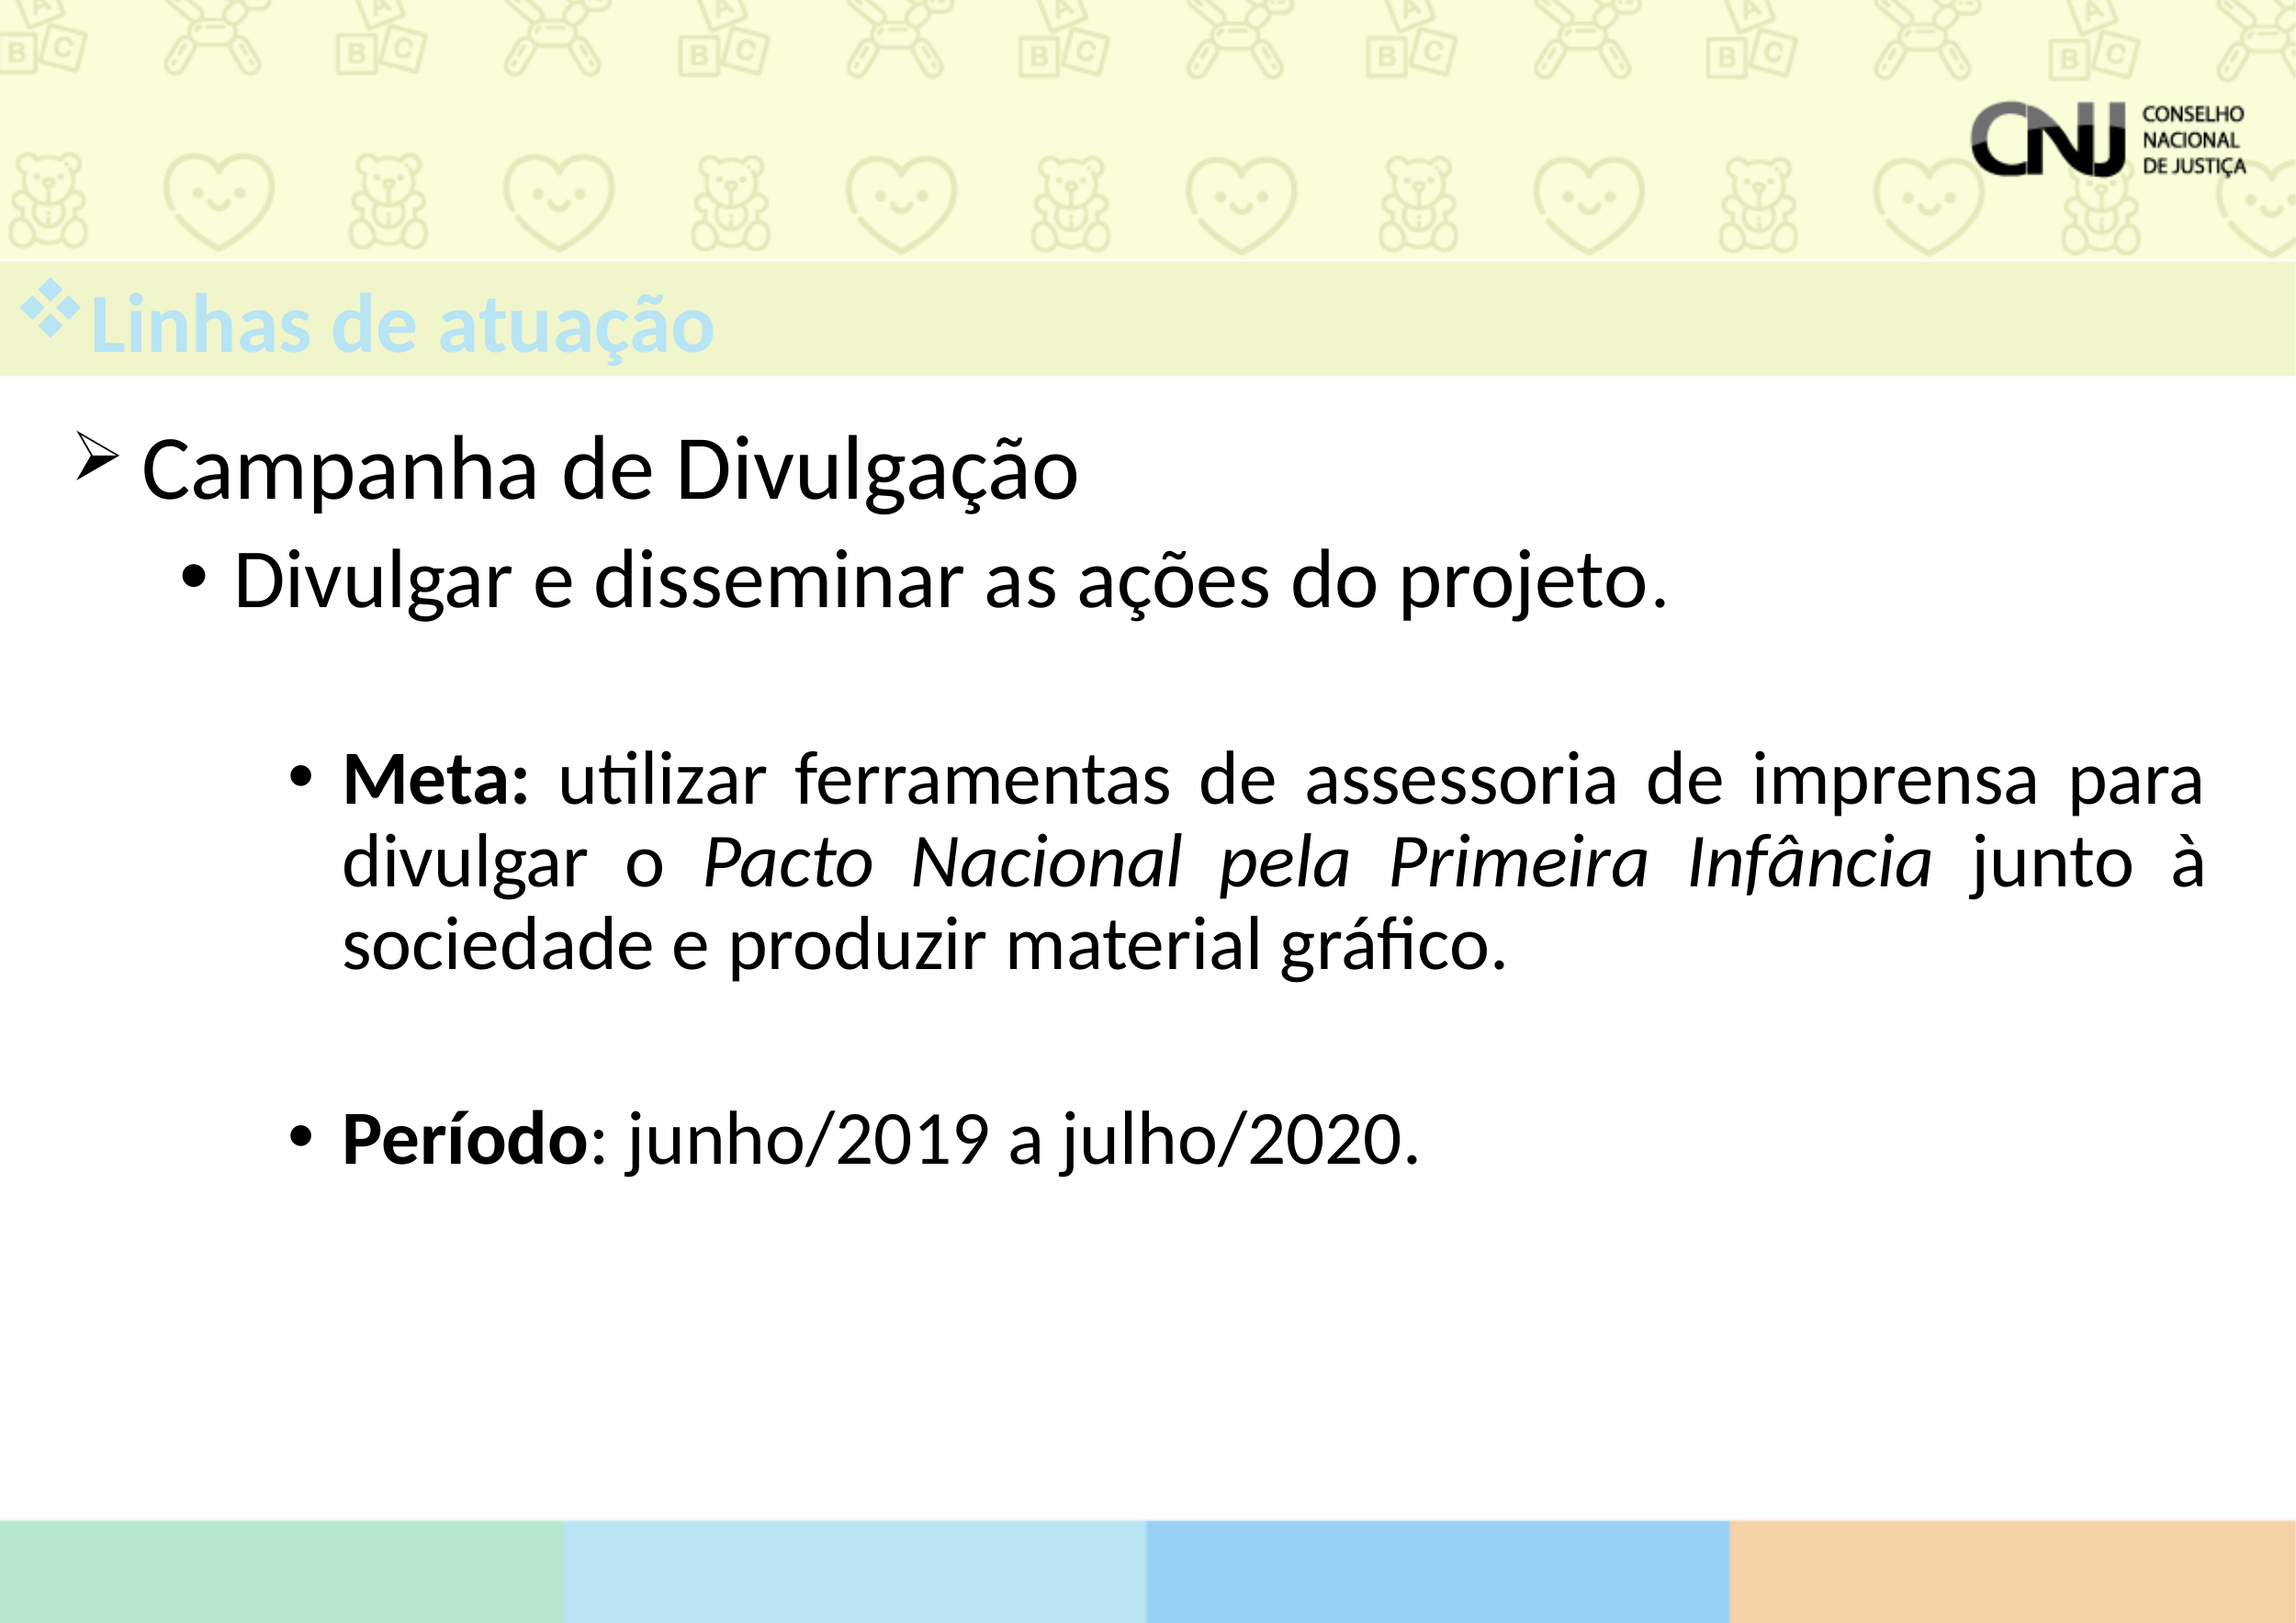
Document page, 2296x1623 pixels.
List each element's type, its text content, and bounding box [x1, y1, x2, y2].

picture [0, 0, 2296, 261]
list Campanha de Divulgação Divulgar e disseminar as ações do projeto. Meta: utilizar ferramentas de assessoria de imprensa para divulgar o Pacto Nacional pela Primeira Infância junto à sociedade e produzir material gráfico. Período: junho/2019 a julho/2020. [57, 413, 2223, 1401]
text_box Linhas de atuação [0, 261, 2296, 377]
picture [0, 377, 2296, 1623]
